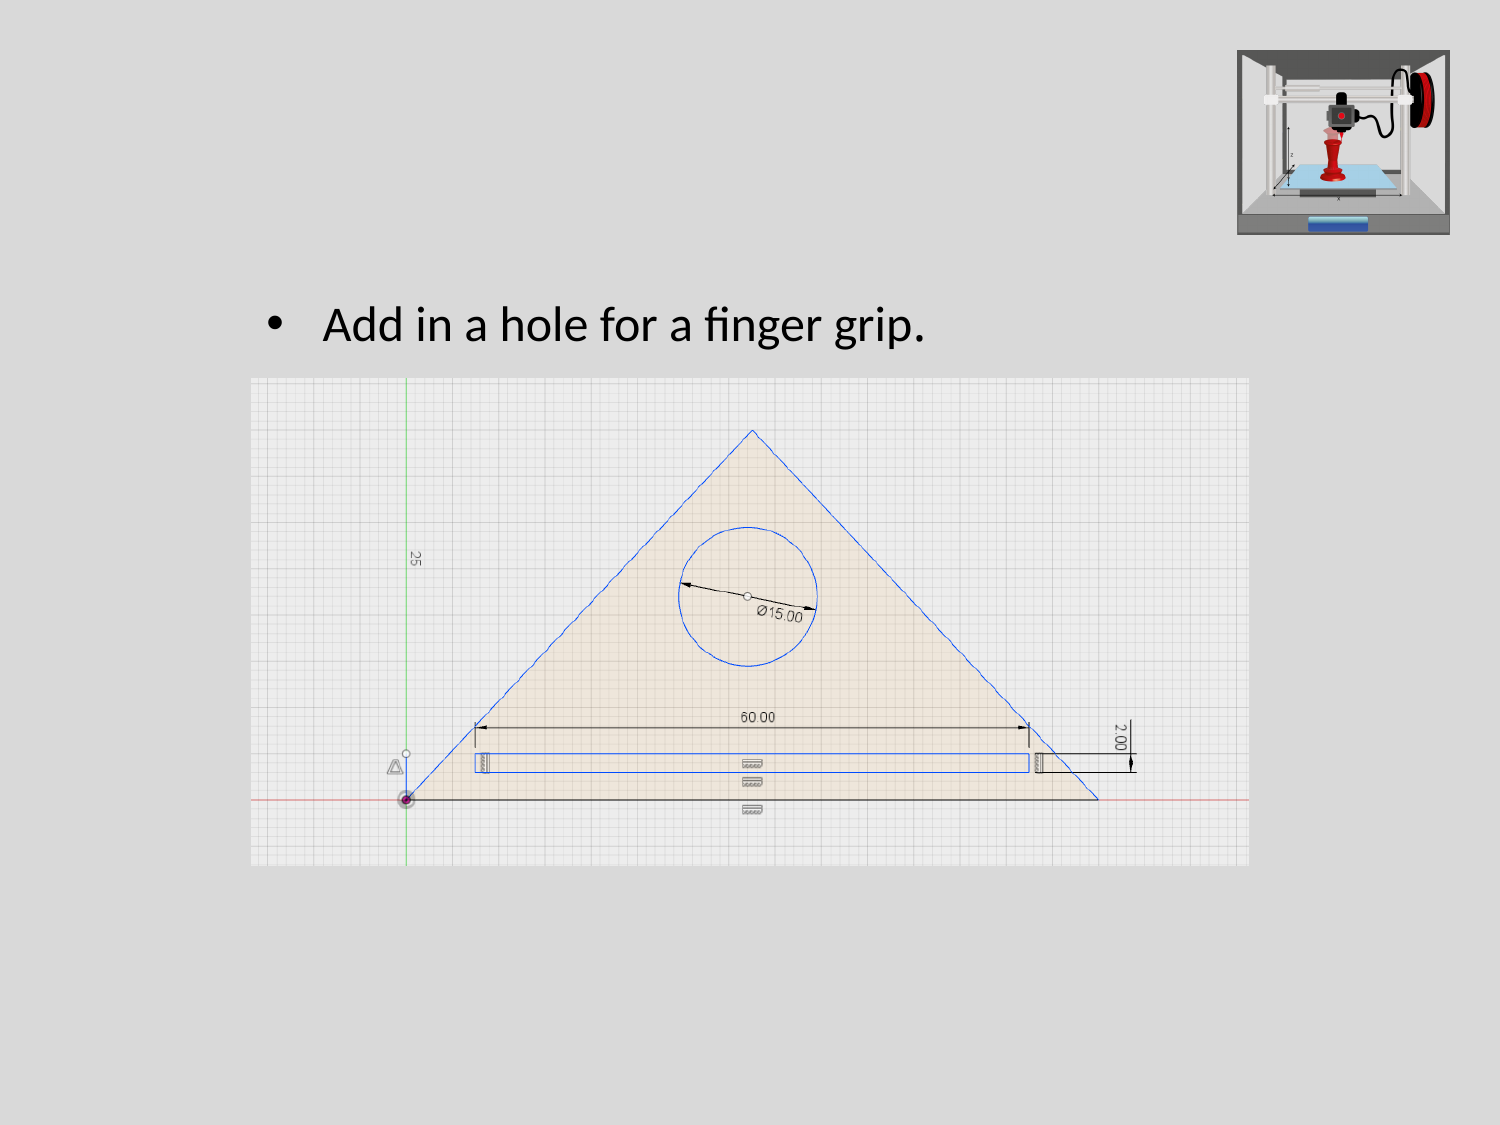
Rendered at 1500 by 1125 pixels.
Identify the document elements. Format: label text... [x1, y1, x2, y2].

picture [1237, 50, 1450, 235]
title Add in a hole for a finger grip. [251, 216, 1500, 435]
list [251, 378, 1249, 866]
